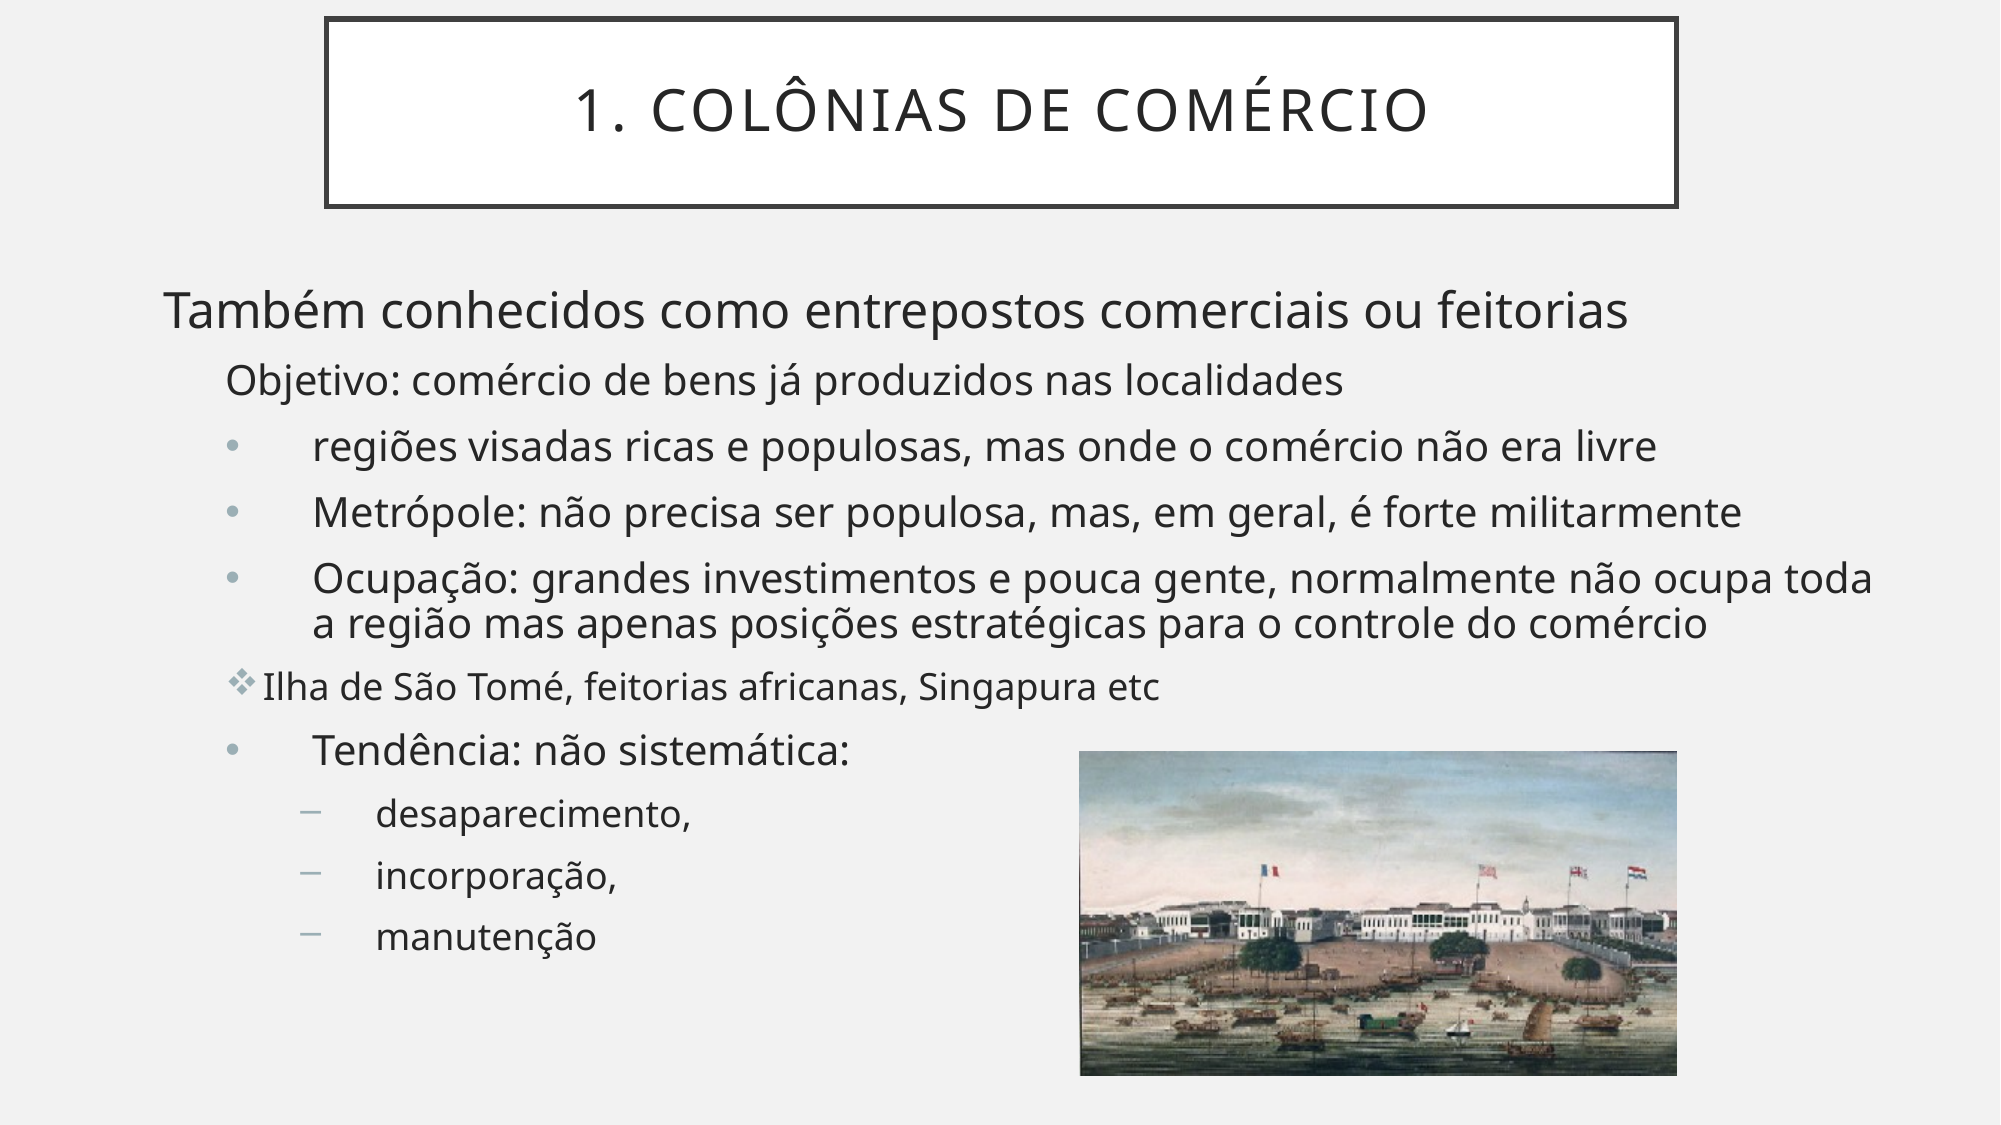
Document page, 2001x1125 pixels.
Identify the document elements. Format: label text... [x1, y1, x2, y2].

list Também conhecidos como entrepostos comerciais ou feitorias Objetivo: comércio de bens já produzidos nas localidades regiões visadas ricas e populosas, mas onde o comércio não era livre Metrópole: não precisa ser populosa, mas, em geral, é forte militarmente Ocupação: grandes investimentos e pouca gente, normalmente não ocupa toda a região mas apenas posições estratégicas para o controle do comércio Ilha de São Tomé, feitorias africanas, Singapura etc Tendência: não sistemática: desaparecimento, incorporação, manutenção [135, 277, 1917, 1020]
picture [1079, 751, 1677, 1076]
title 1. Colônias de comércio [324, 16, 1679, 209]
